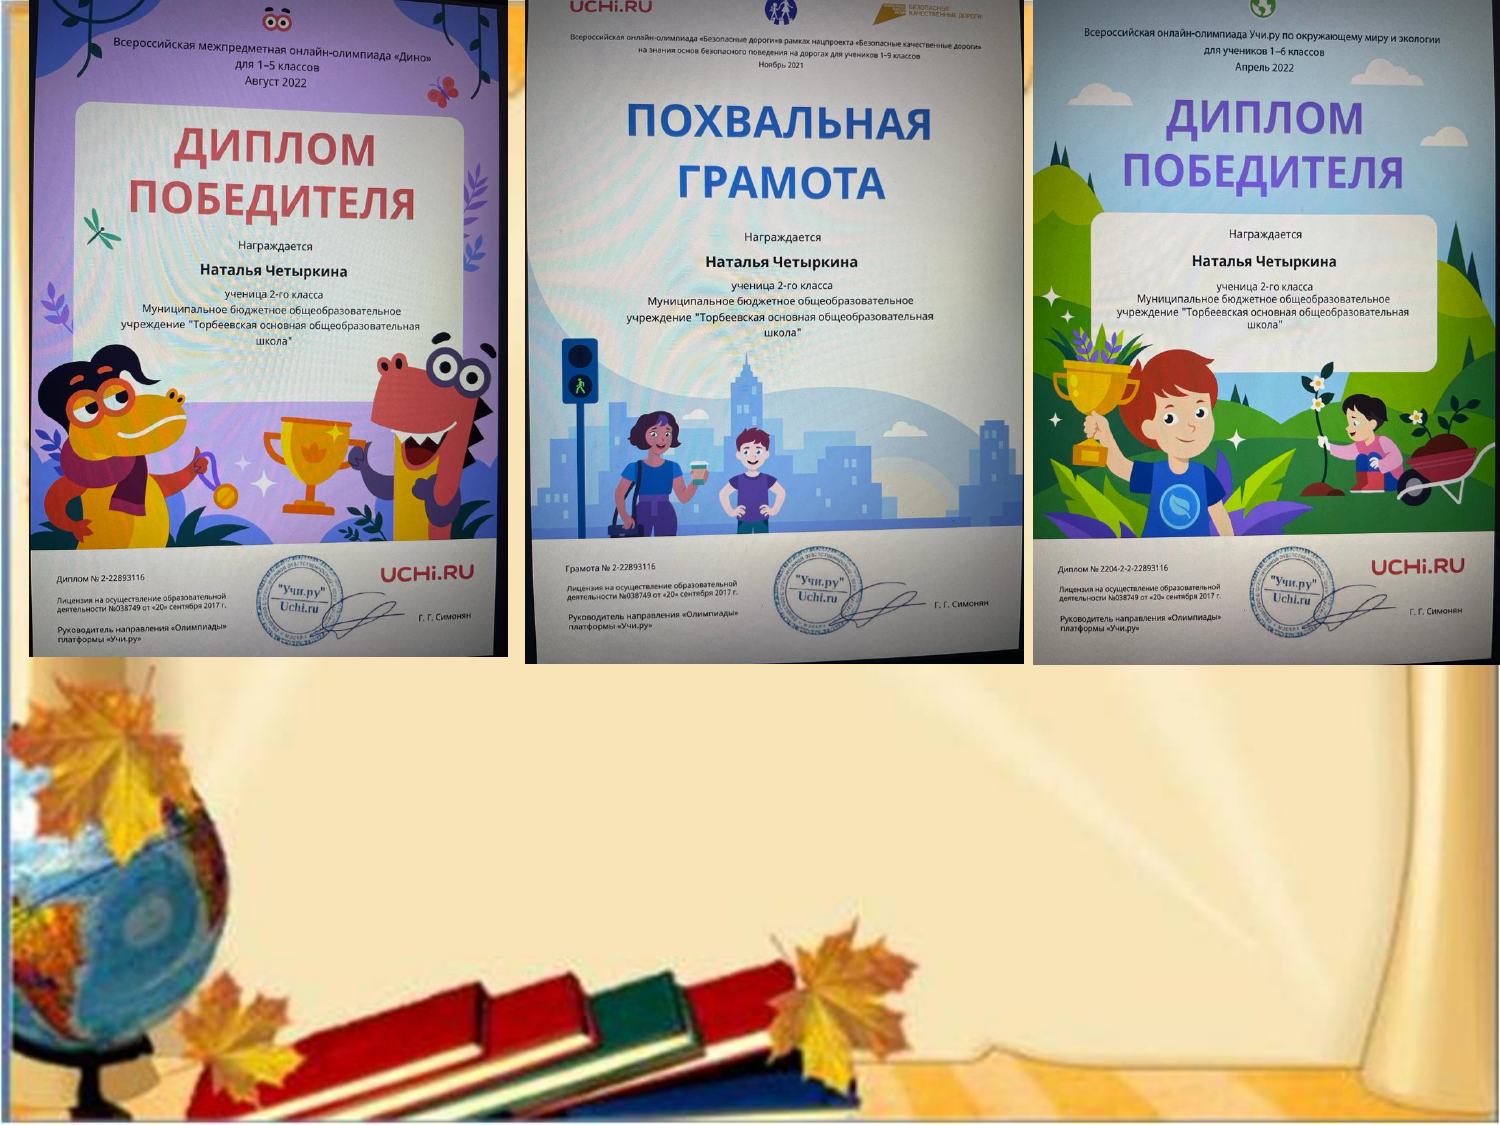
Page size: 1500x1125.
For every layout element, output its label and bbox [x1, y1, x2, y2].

list [525, 0, 1024, 664]
picture [0, 0, 1500, 1125]
